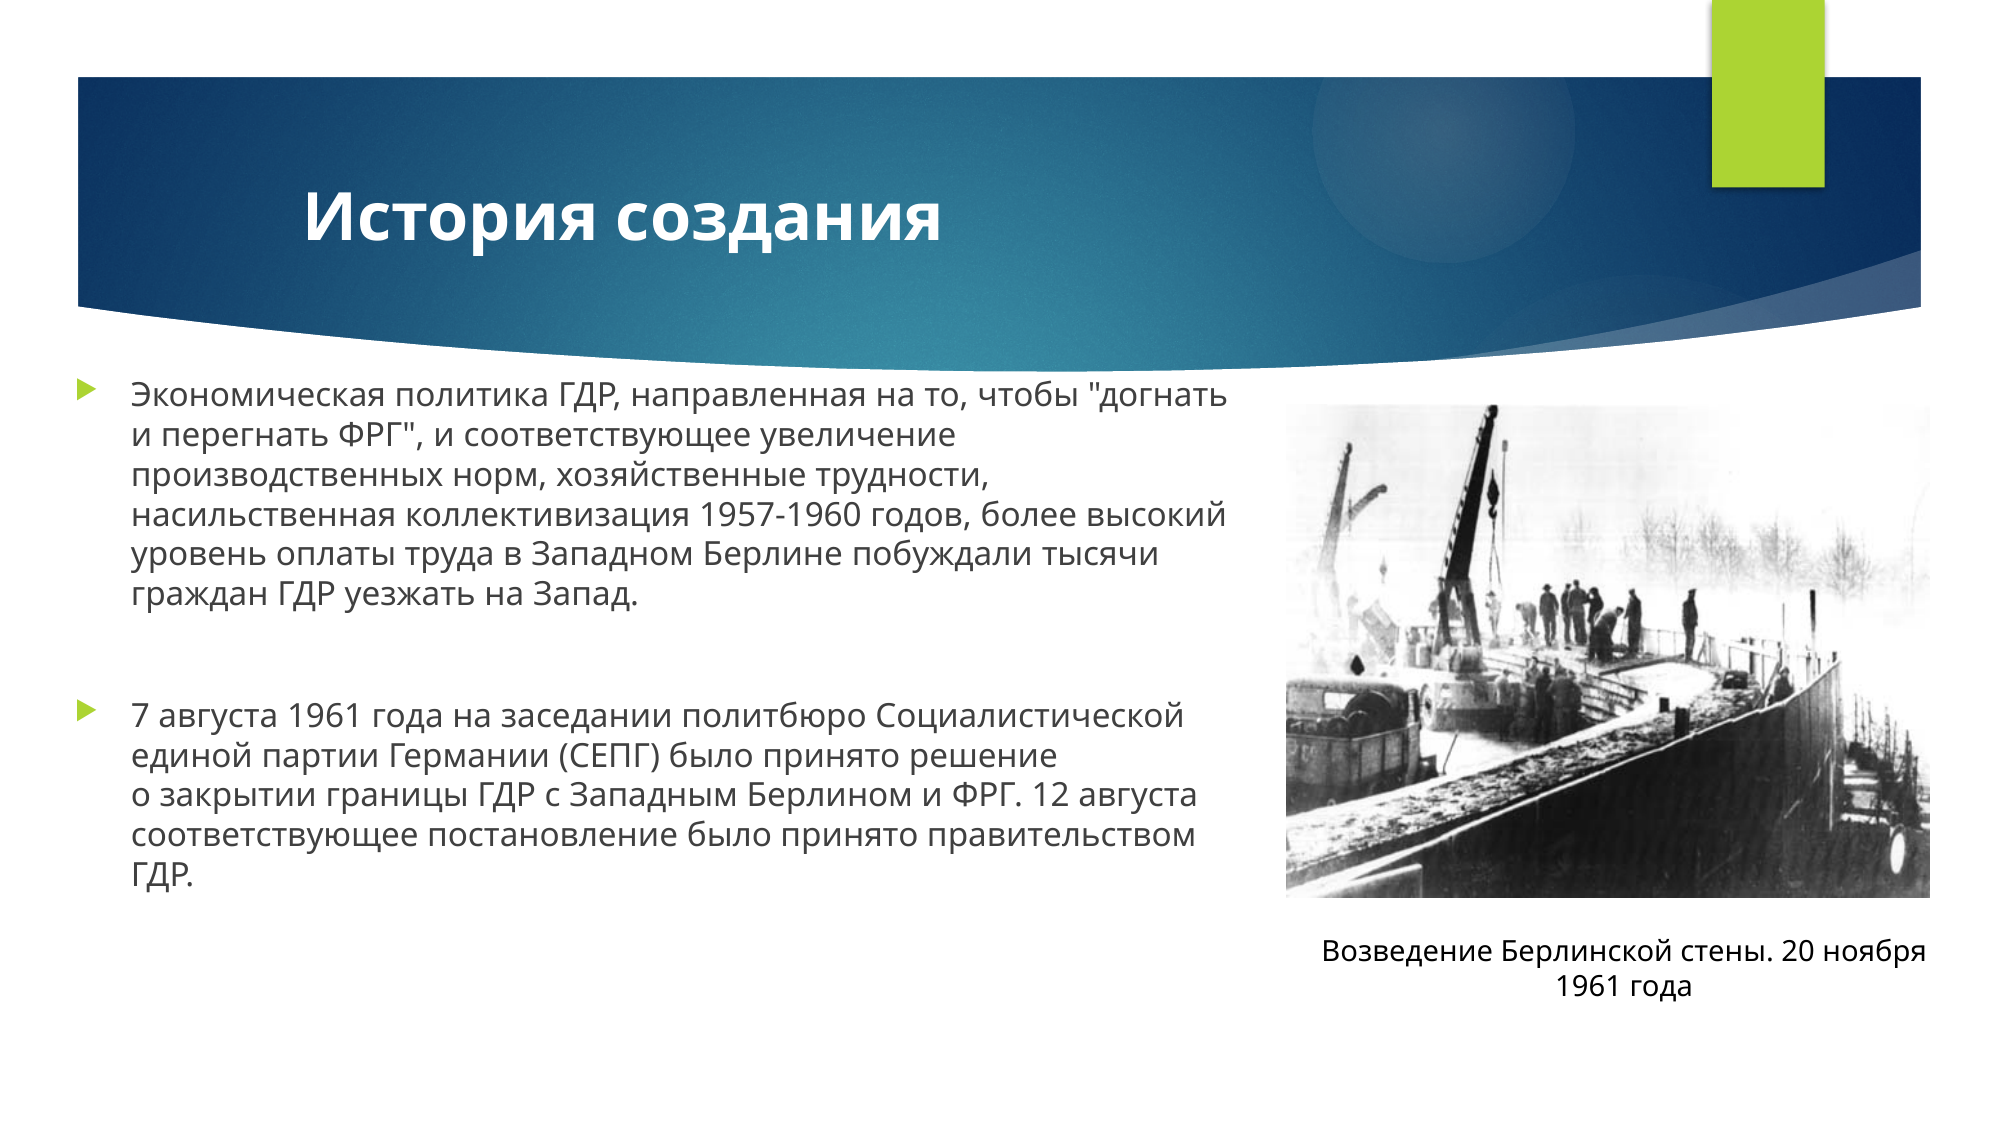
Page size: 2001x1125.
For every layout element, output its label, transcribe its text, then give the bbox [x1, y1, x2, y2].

text_box Возведение Берлинской стены. 20 ноября 1961 года [1286, 924, 1963, 1010]
picture [1286, 404, 1930, 898]
text_box История создания [287, 166, 1573, 262]
list Экономическая политика ГДР, направленная на то, чтобы "догнать и перегнать ФРГ", и соответствующее увеличение производственных норм, хозяйственные трудности, насильственная коллективизация 1957-1960 годов, более высокий уровень оплаты труда в Западном Берлине побуждали тысячи граждан ГДР уезжать на Запад. 7 августа 1961 года на заседании политбюро Социалистической единой партии Германии (СЕПГ) было принято решение о закрытии границы ГДР с Западным Берлином и ФРГ. 12 августа соответствующее постановление было принято правительством ГДР. [59, 365, 1252, 995]
